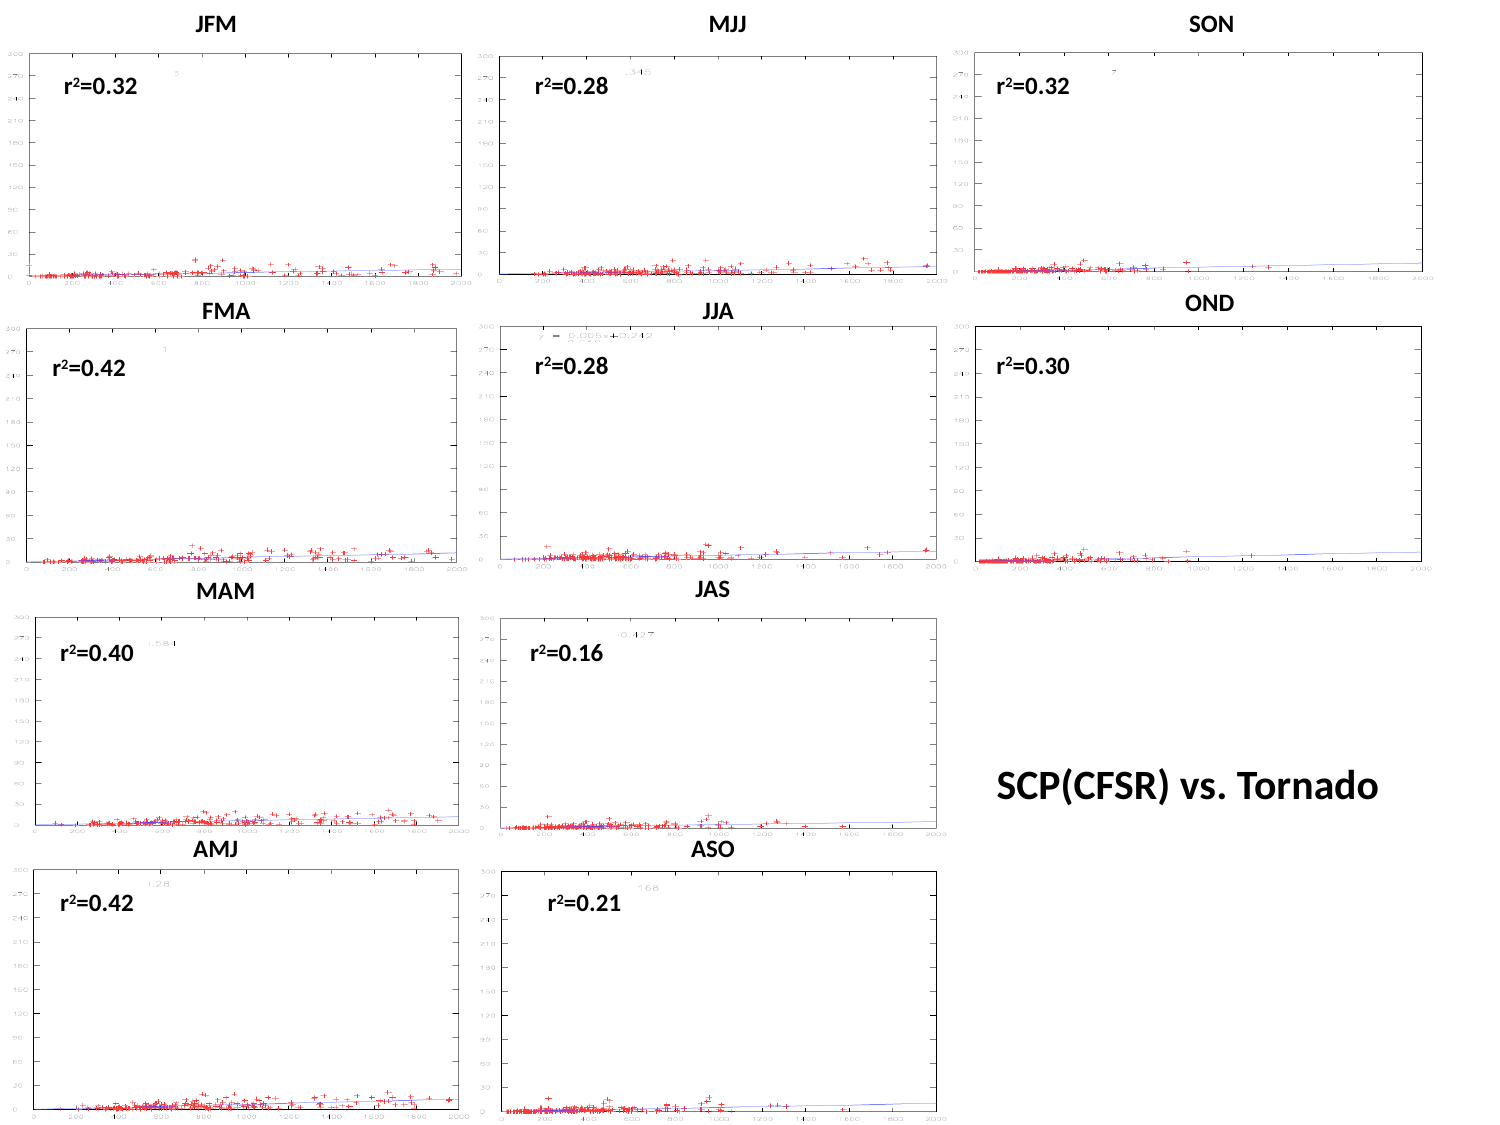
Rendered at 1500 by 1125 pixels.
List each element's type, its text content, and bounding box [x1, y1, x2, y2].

text_box AMJ [178, 846, 263, 863]
picture [5, 862, 951, 1125]
picture [9, 610, 951, 838]
text_box MAM [181, 585, 271, 609]
picture [0, 319, 1438, 576]
text_box JJA [687, 295, 749, 318]
text_box FMA [187, 296, 266, 318]
text_box OND [1170, 296, 1250, 318]
text_box JFM [180, 0, 253, 43]
text_box SCP(CFSR) vs. Tornado [981, 750, 1395, 815]
picture [5, 45, 1438, 288]
text_box MJJ [693, 0, 762, 45]
text_box JAS [680, 585, 746, 609]
text_box ASO [676, 846, 750, 860]
text_box SON [1174, 0, 1250, 43]
